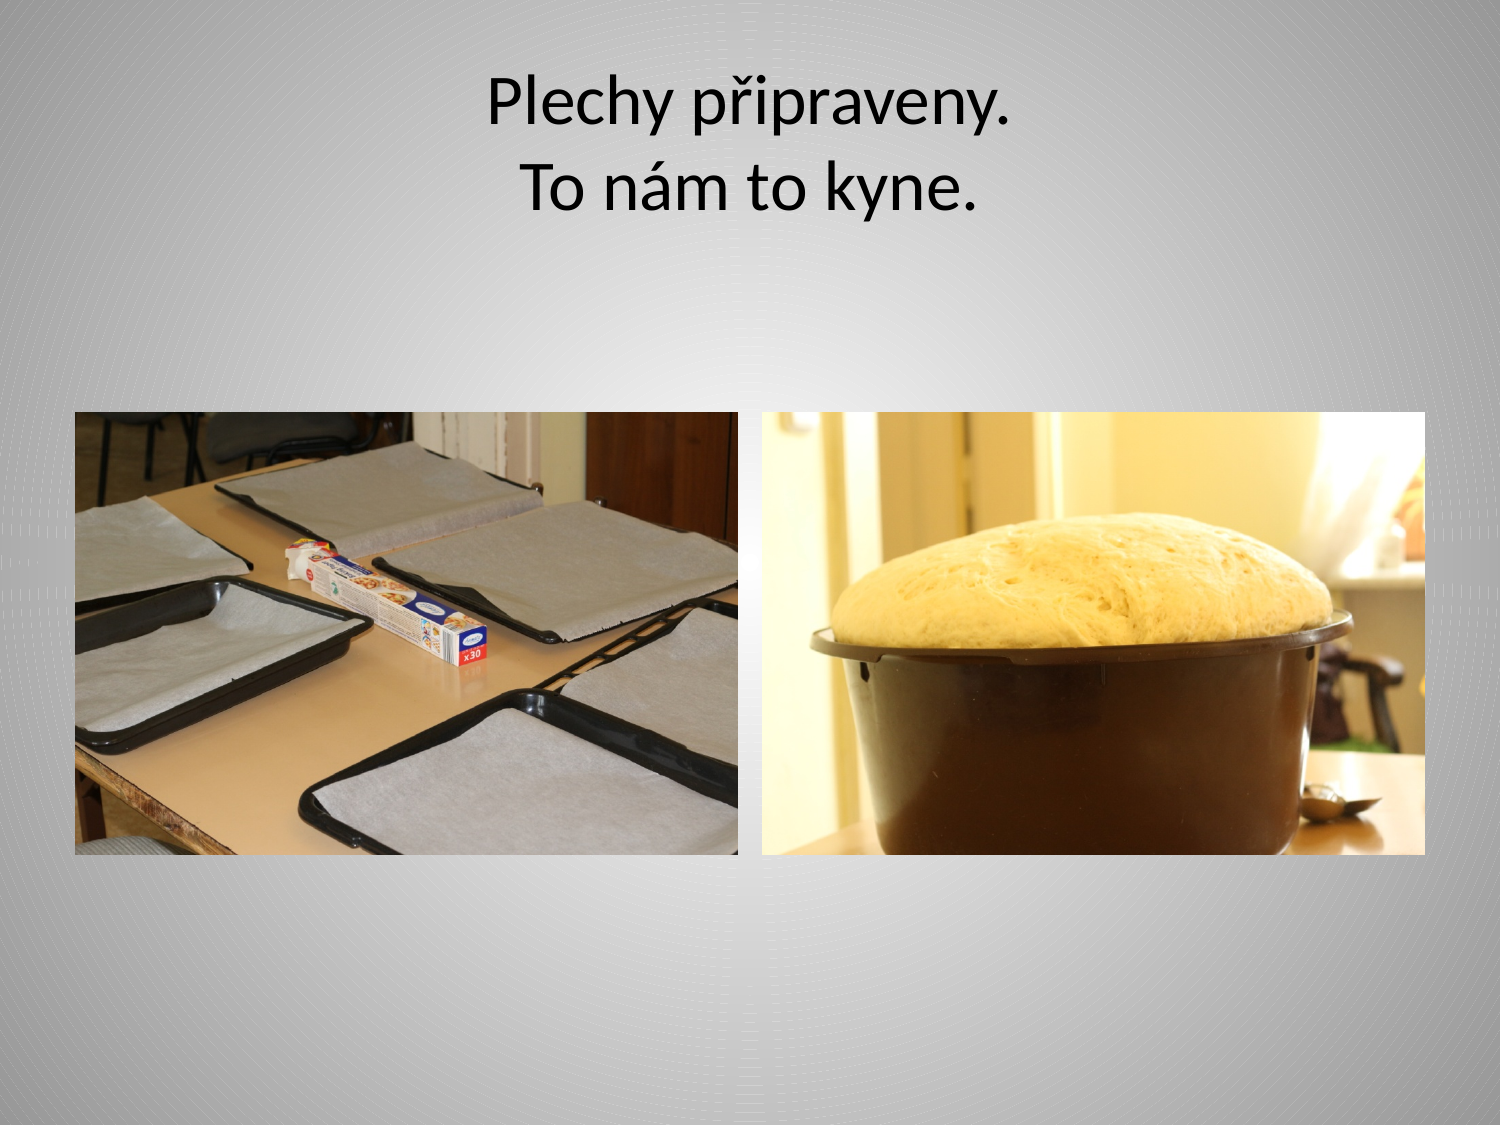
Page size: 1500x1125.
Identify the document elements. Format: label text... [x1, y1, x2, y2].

title Plechy připraveny. To nám to kyne. [75, 45, 1425, 233]
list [762, 412, 1426, 855]
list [74, 412, 738, 855]
